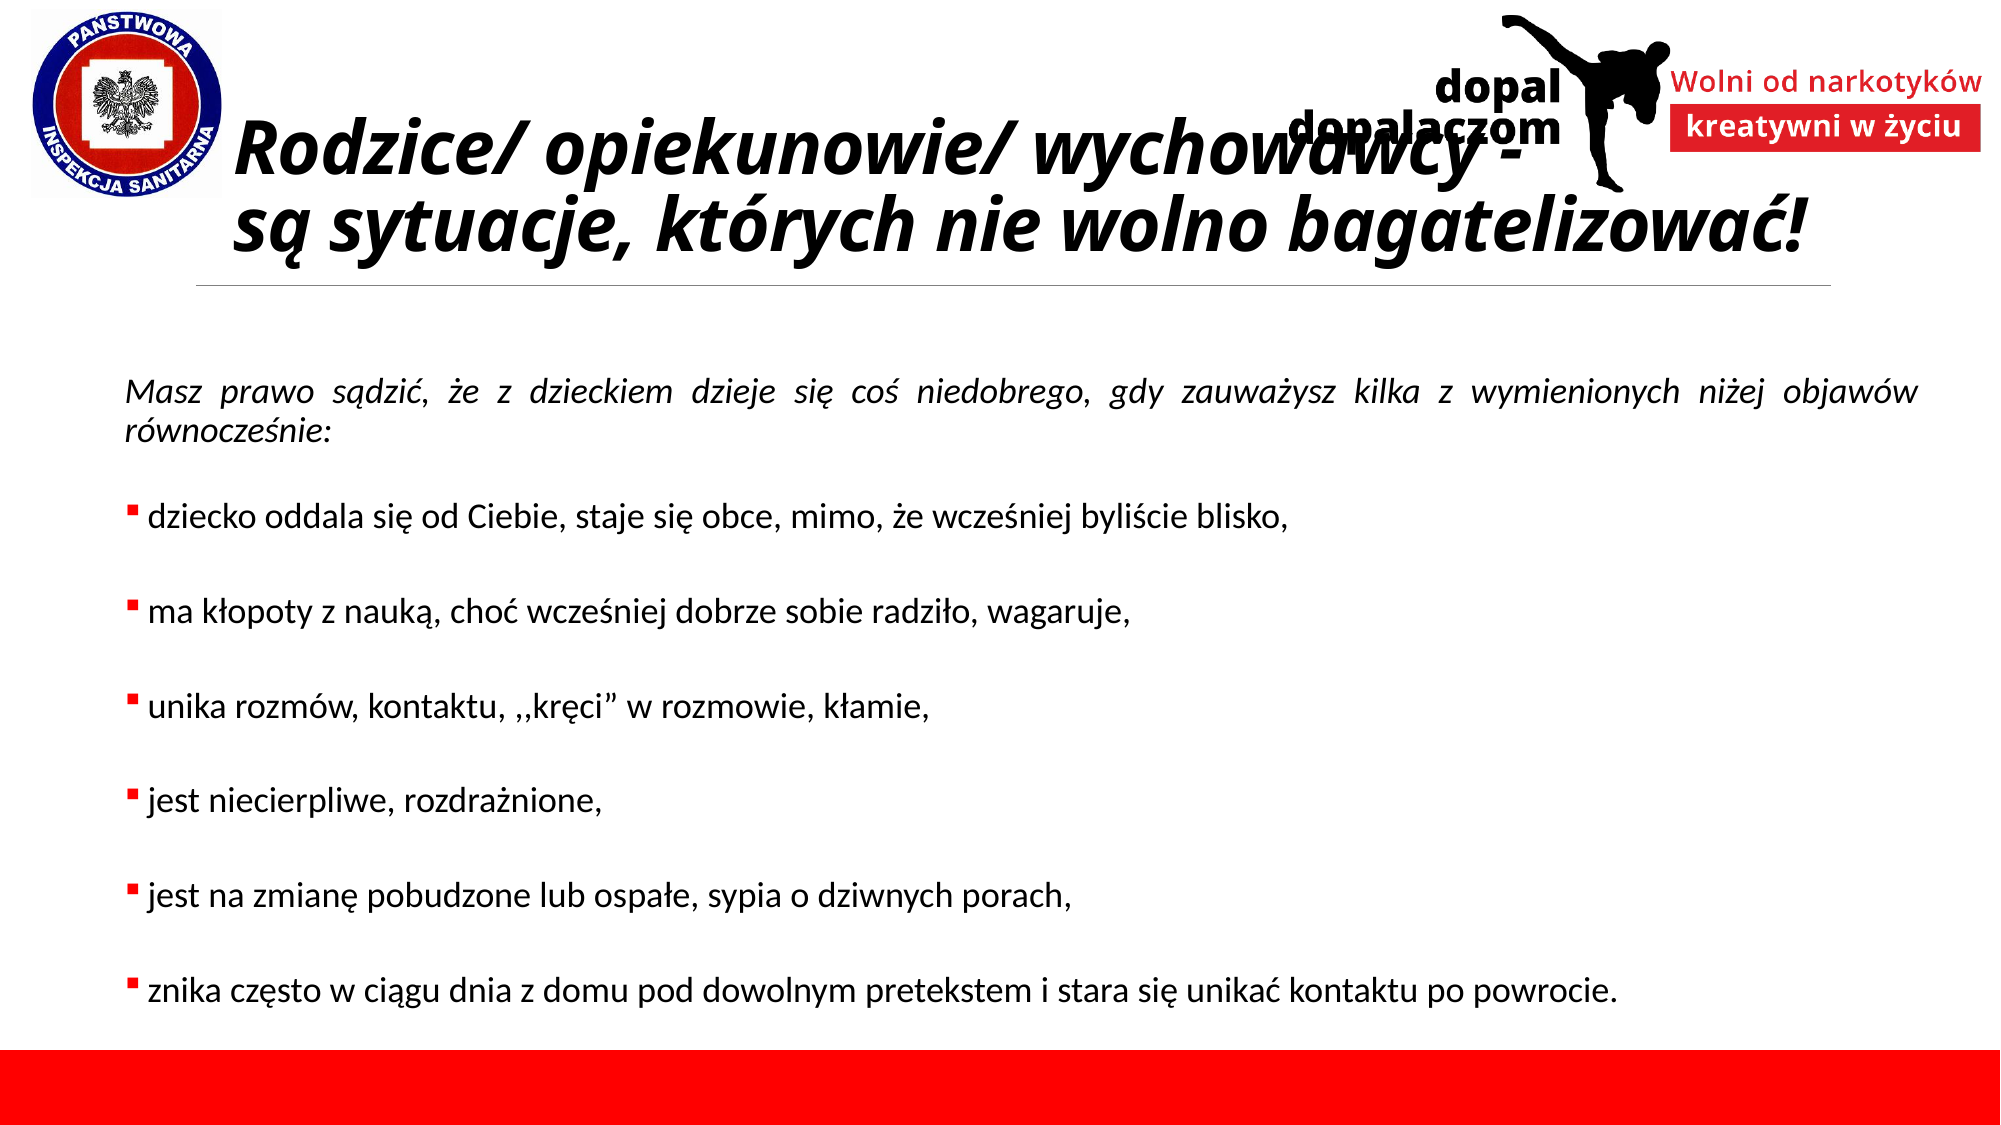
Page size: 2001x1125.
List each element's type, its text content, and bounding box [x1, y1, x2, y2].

title Rodzice/ opiekunowie/ wychowawcy - są sytuacje, których nie wolno bagatelizować! [218, 70, 1827, 275]
list Masz prawo sądzić, że z dzieckiem dzieje się coś niedobrego, gdy zauważysz kilka z wymienionych niżej objawów równocześnie: dziecko oddala się od Ciebie, staje się obce, mimo, że wcześniej byliście blisko, ma kłopoty z nauką, choć wcześniej dobrze sobie radziło, wagaruje, unika rozmów, kontaktu, ,,kręci” w rozmowie, kłamie, jest niecierpliwe, rozdrażnione, jest na zmianę pobudzone lub ospałe, sypia o dziwnych porach, znika często w ciągu dnia z domu pod dowolnym pretekstem i stara się unikać kontaktu po powrocie. [124, 364, 1921, 1025]
picture [1275, 0, 2000, 206]
picture [31, 9, 222, 198]
